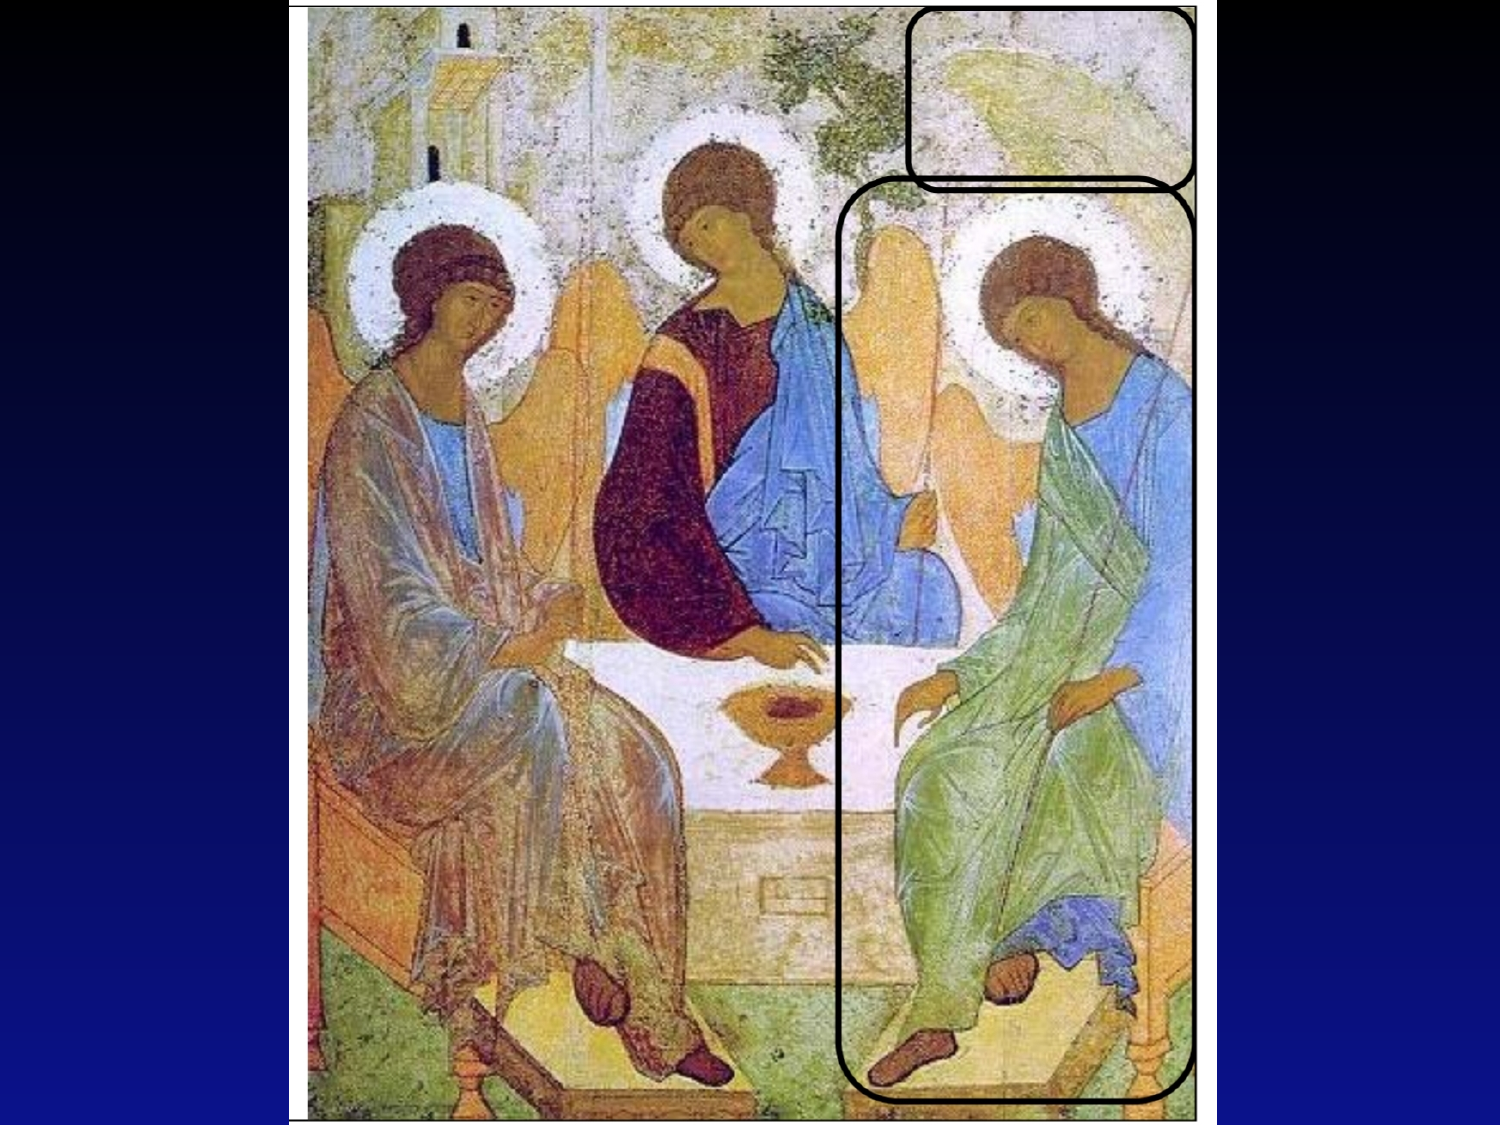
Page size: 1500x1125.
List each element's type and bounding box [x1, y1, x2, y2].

picture [289, 0, 1217, 1125]
